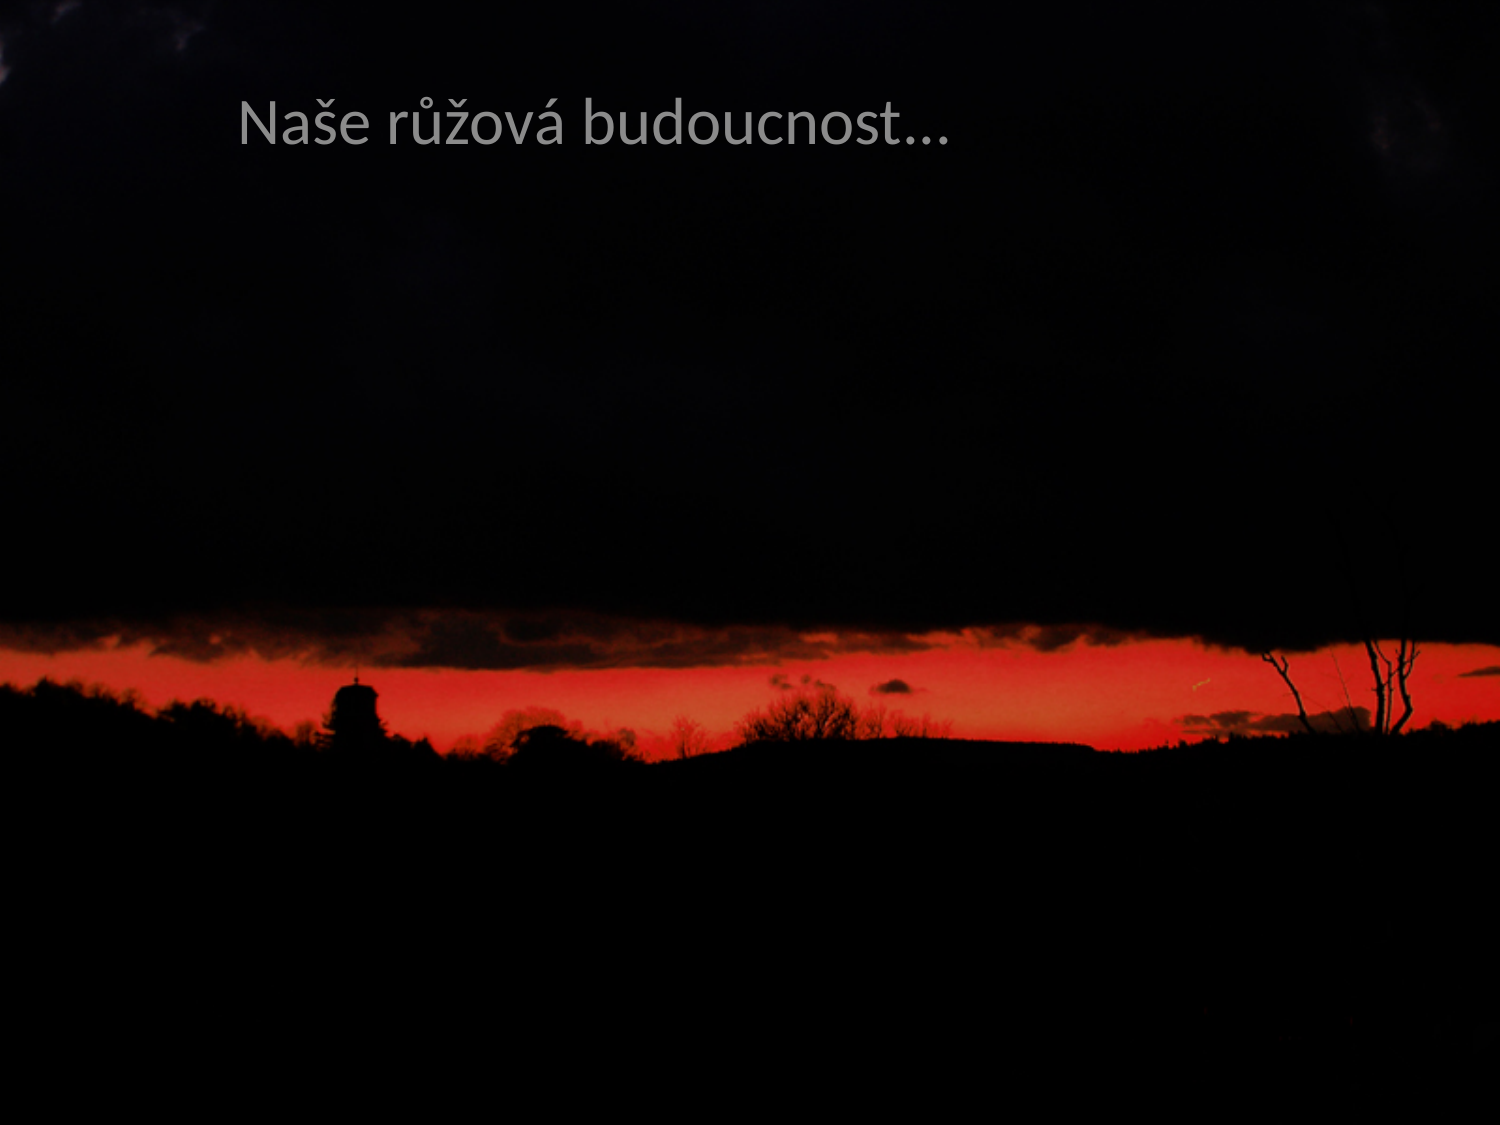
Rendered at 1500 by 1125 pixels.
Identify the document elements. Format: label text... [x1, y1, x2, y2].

subtitle Naše růžová budoucnost... [70, 70, 1121, 358]
picture [0, 0, 1500, 1125]
